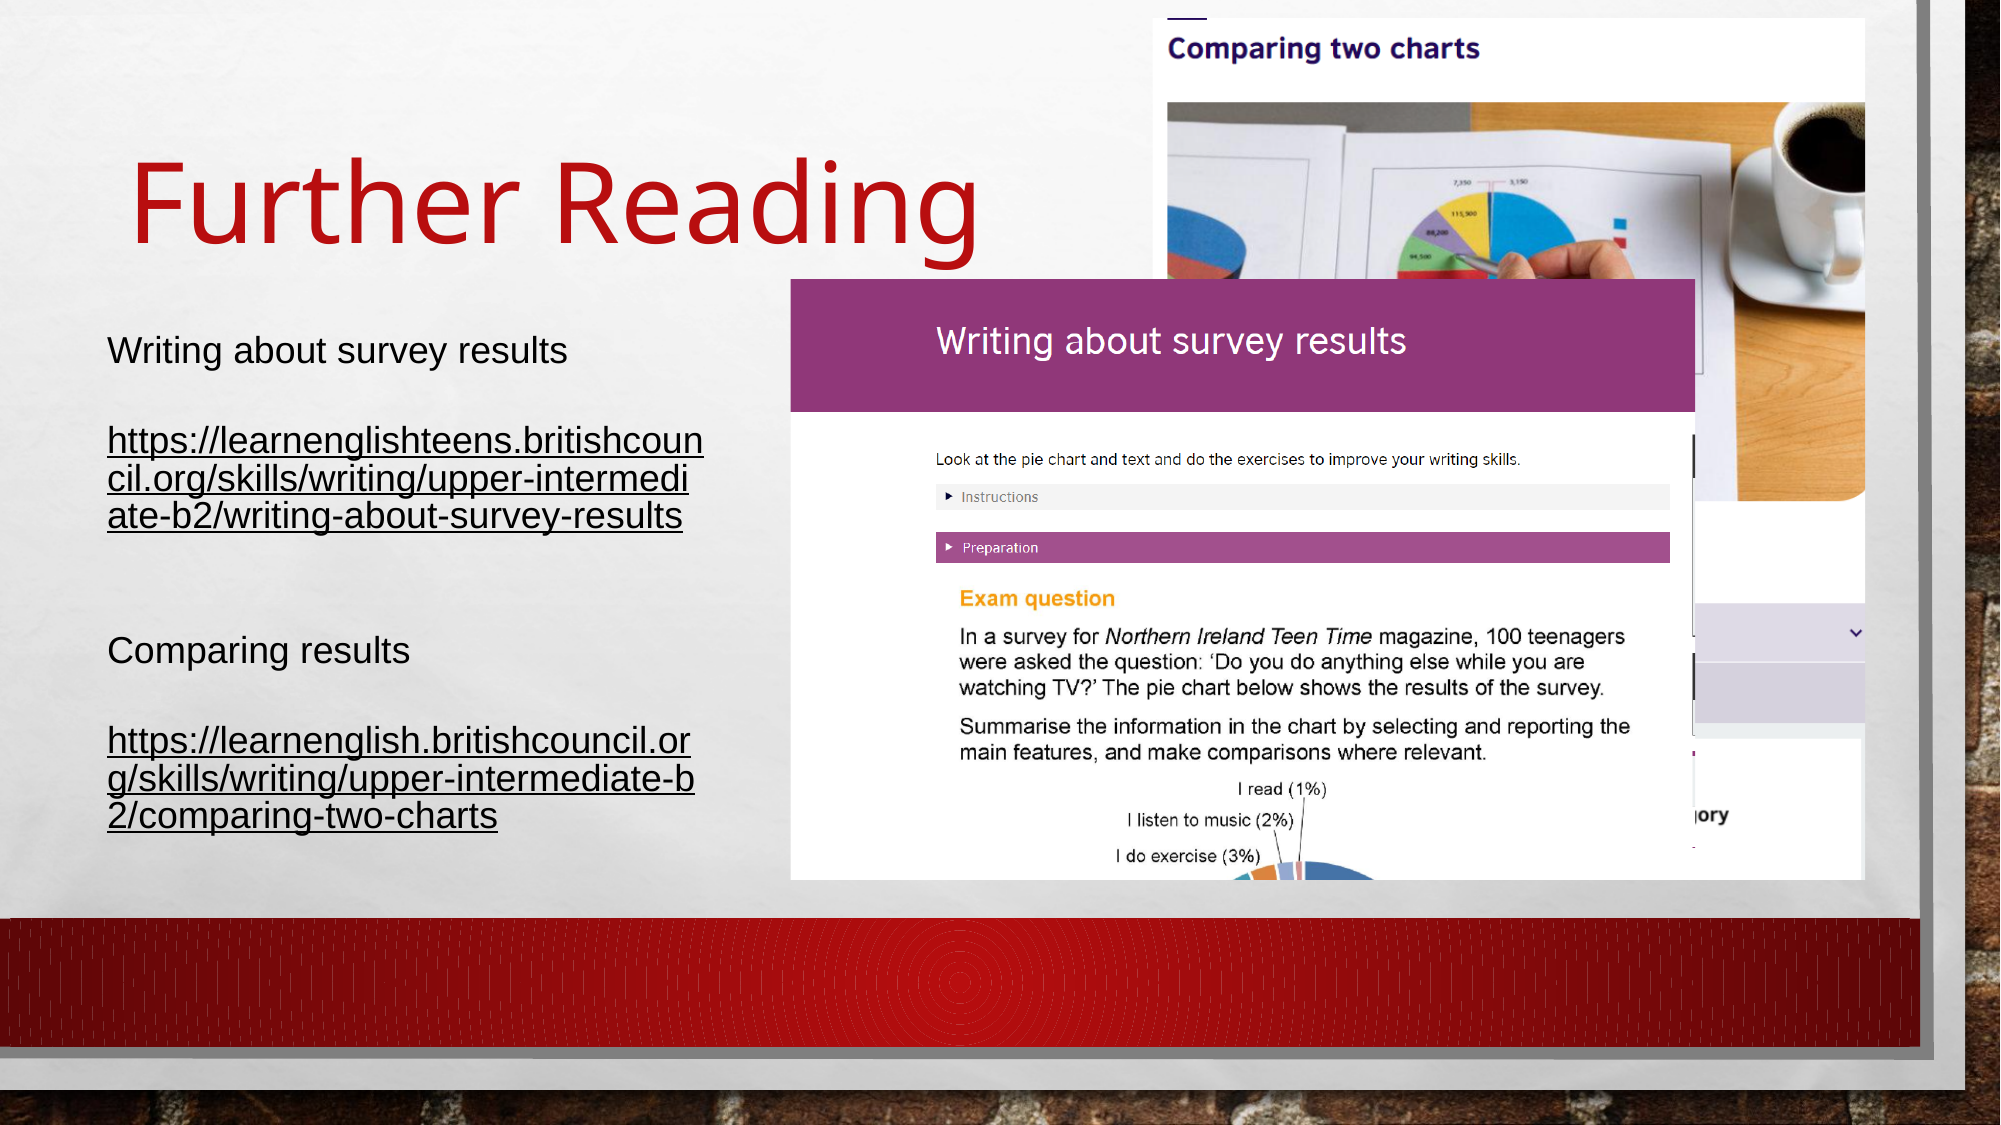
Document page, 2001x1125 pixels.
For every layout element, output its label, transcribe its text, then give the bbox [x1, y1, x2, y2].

title Further Reading [112, 112, 1147, 302]
text_box Writing about survey results https://learnenglishteens.britishcouncil.org/skills/writing/upper-intermediate-b2/writing-about-survey-results Comparing results https://learnenglish.britishcouncil.org/skills/writing/upper-intermediate-b2/comparing-two-charts [92, 318, 721, 880]
picture [0, 0, 2001, 1125]
picture [0, 0, 1919, 918]
